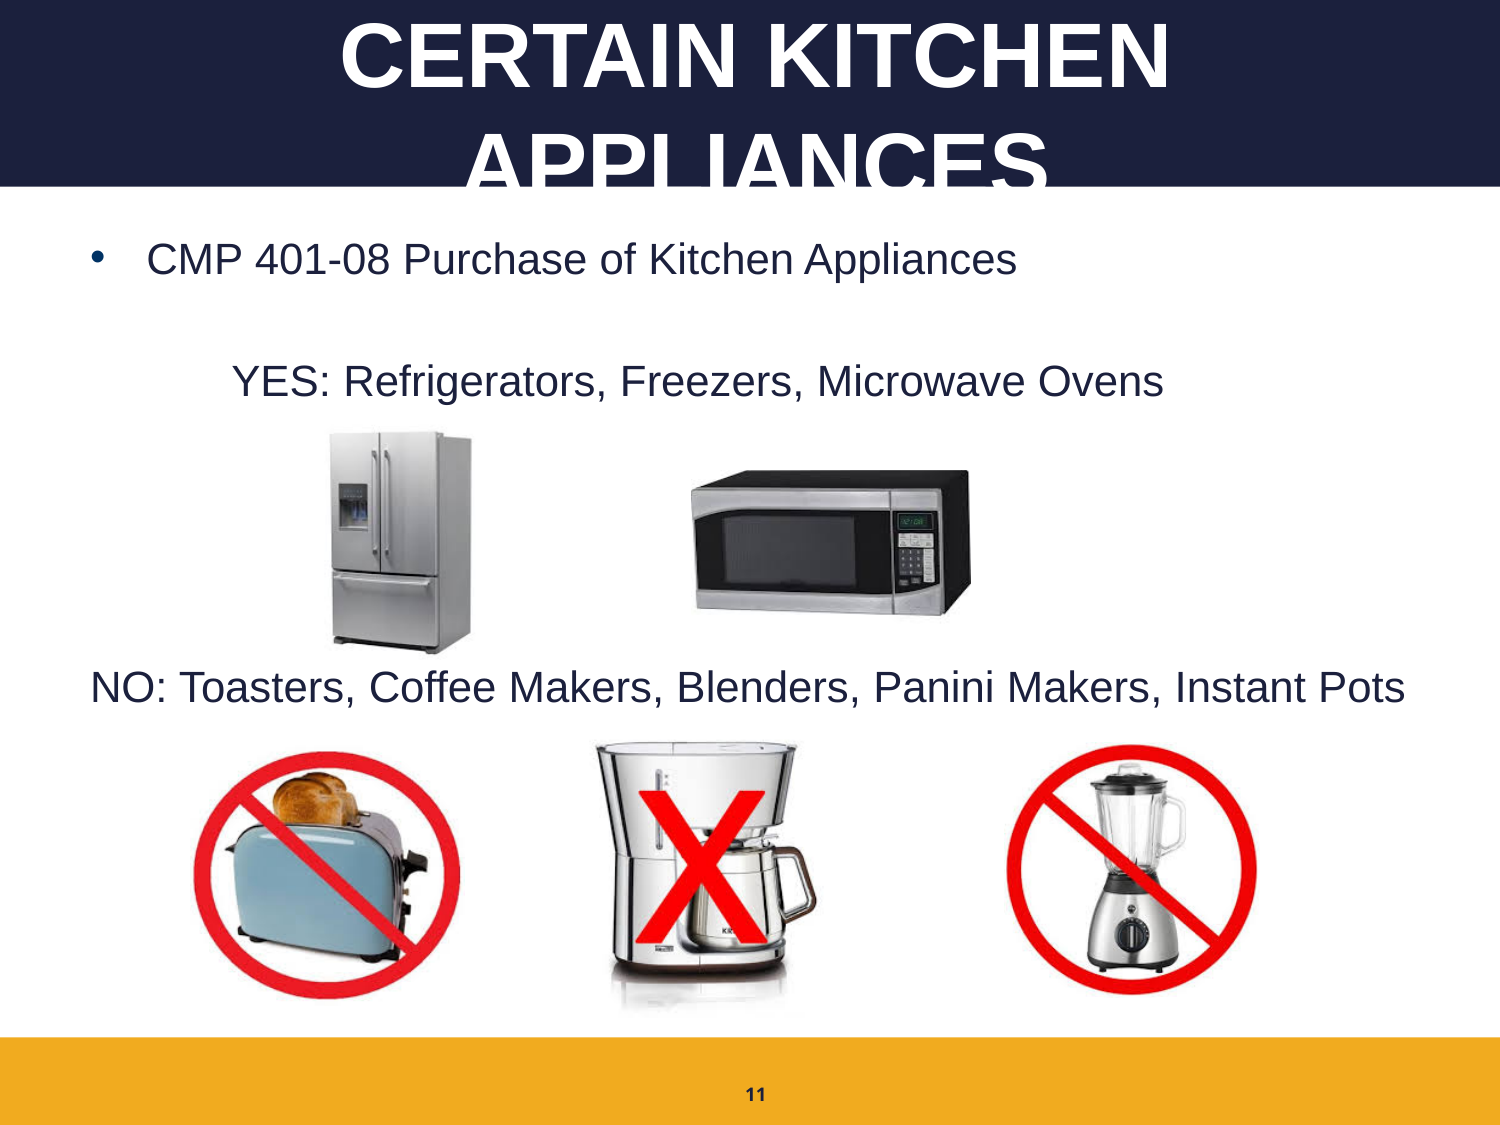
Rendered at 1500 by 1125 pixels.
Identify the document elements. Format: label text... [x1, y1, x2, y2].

slide_number 11 [599, 1074, 913, 1125]
picture [268, 416, 533, 670]
picture [570, 730, 832, 1019]
picture [190, 742, 465, 1006]
picture [690, 416, 972, 670]
picture [1004, 742, 1260, 998]
list CMP 401-08 Purchase of Kitchen Appliances YES: Refrigerators, Freezers, Microwave Ovens NO: Toasters, Coffee Makers, Blenders, Panini Makers, Instant Pots [74, 222, 1438, 1044]
title Certain kitchen appliances [74, 23, 1438, 187]
